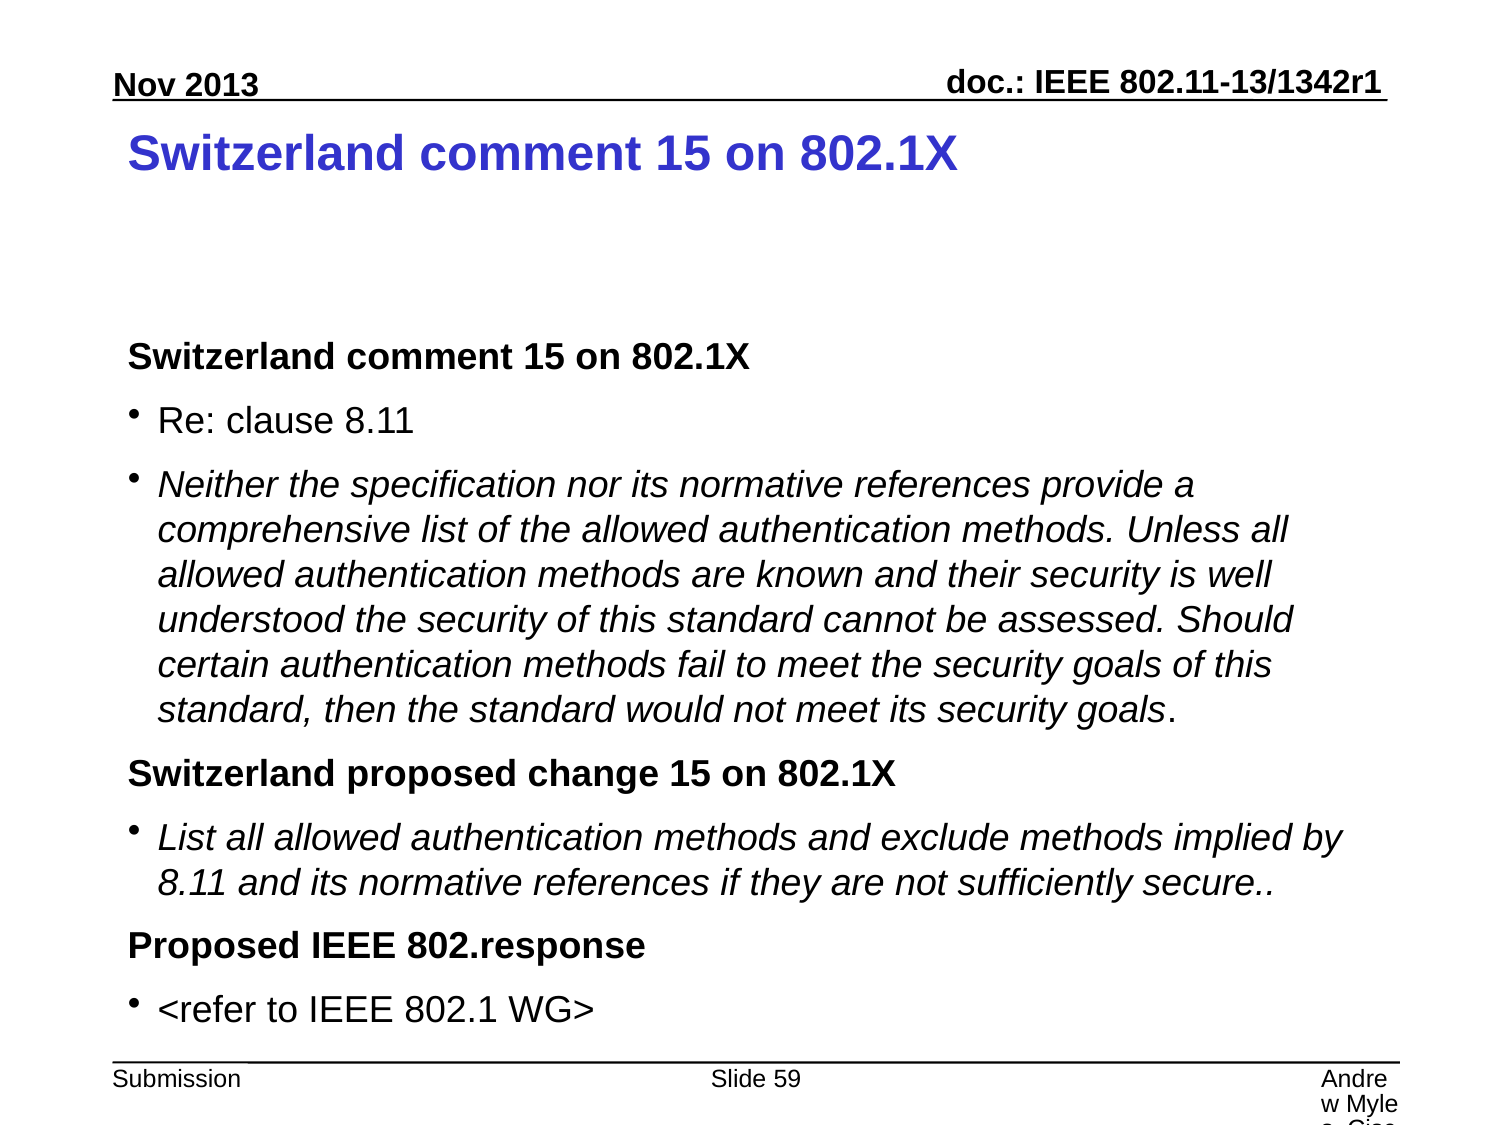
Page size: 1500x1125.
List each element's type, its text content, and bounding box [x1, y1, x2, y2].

footer Andrew Myles, Cisco [1320, 1061, 1402, 1093]
title Switzerland comment 15 on 802.1X [112, 112, 1388, 288]
list Switzerland comment 15 on 802.1X Re: clause 8.11 Neither the specification nor its normative references provide a comprehensive list of the allowed authentication methods. Unless all allowed authentication methods are known and their security is well understood the security of this standard cannot be assessed. Should certain authentication methods fail to meet the security goals of this standard, then the standard would not meet its security goals. Switzerland proposed change 15 on 802.1X List all allowed authentication methods and exclude methods implied by 8.11 and its normative references if they are not sufficiently secure.. Proposed IEEE 802.response <refer to IEEE 802.1 WG> [112, 324, 1388, 1000]
slide_number Slide 59 [709, 1061, 803, 1093]
